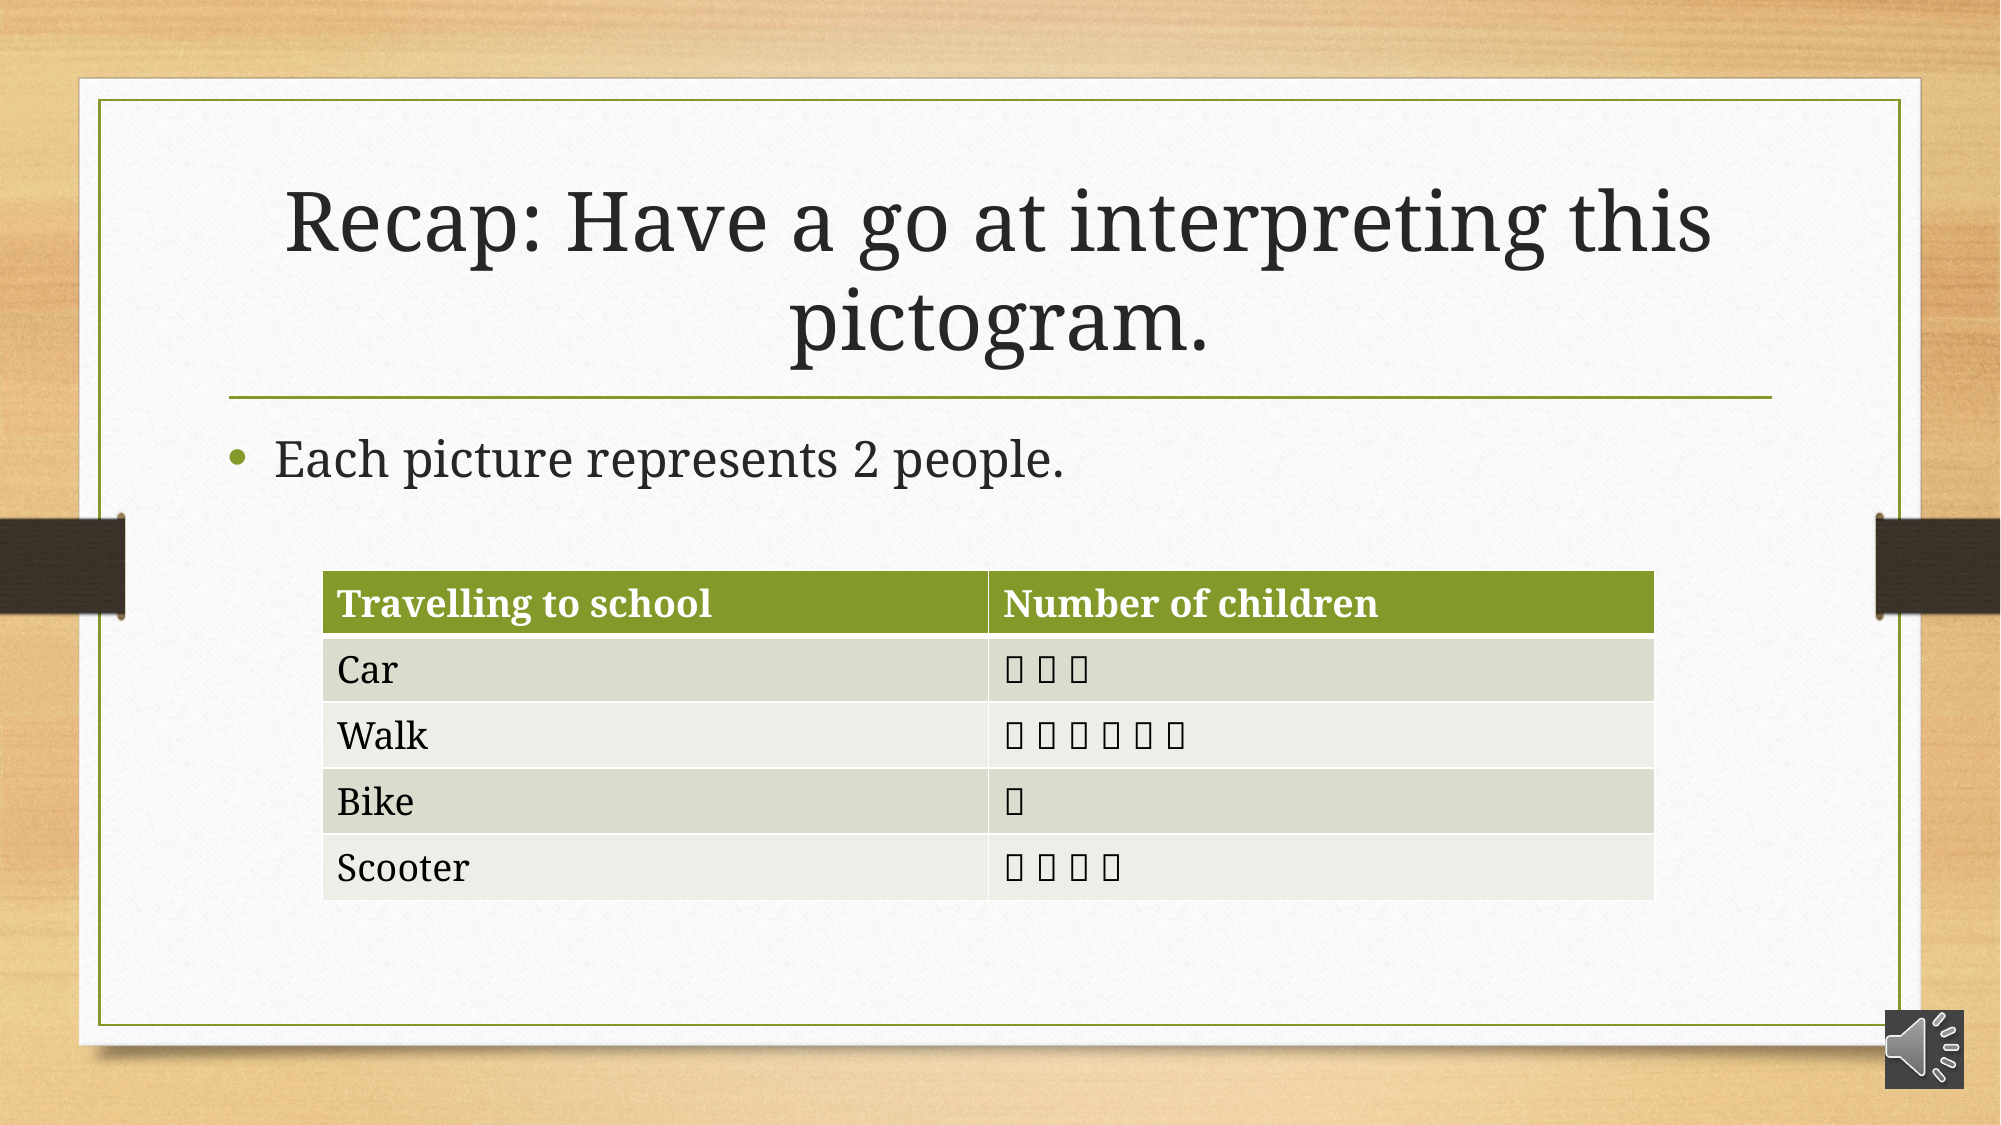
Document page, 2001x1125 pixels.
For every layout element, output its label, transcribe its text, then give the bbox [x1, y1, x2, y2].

table_cell Scooter [323, 835, 988, 900]
picture [0, 0, 2001, 1125]
table_cell    [989, 639, 1654, 701]
table_cell     [989, 835, 1654, 900]
list Each picture represents 2 people. [212, 419, 1788, 964]
table_header Number of children [989, 571, 1654, 633]
table_cell Car [323, 639, 988, 701]
table_cell       [989, 703, 1654, 767]
title Recap: Have a go at interpreting this pictogram. [212, 161, 1788, 375]
table_cell  [989, 769, 1654, 833]
table_cell Bike [323, 769, 988, 833]
table_cell Walk [323, 703, 988, 767]
table_header Travelling to school [323, 571, 988, 633]
